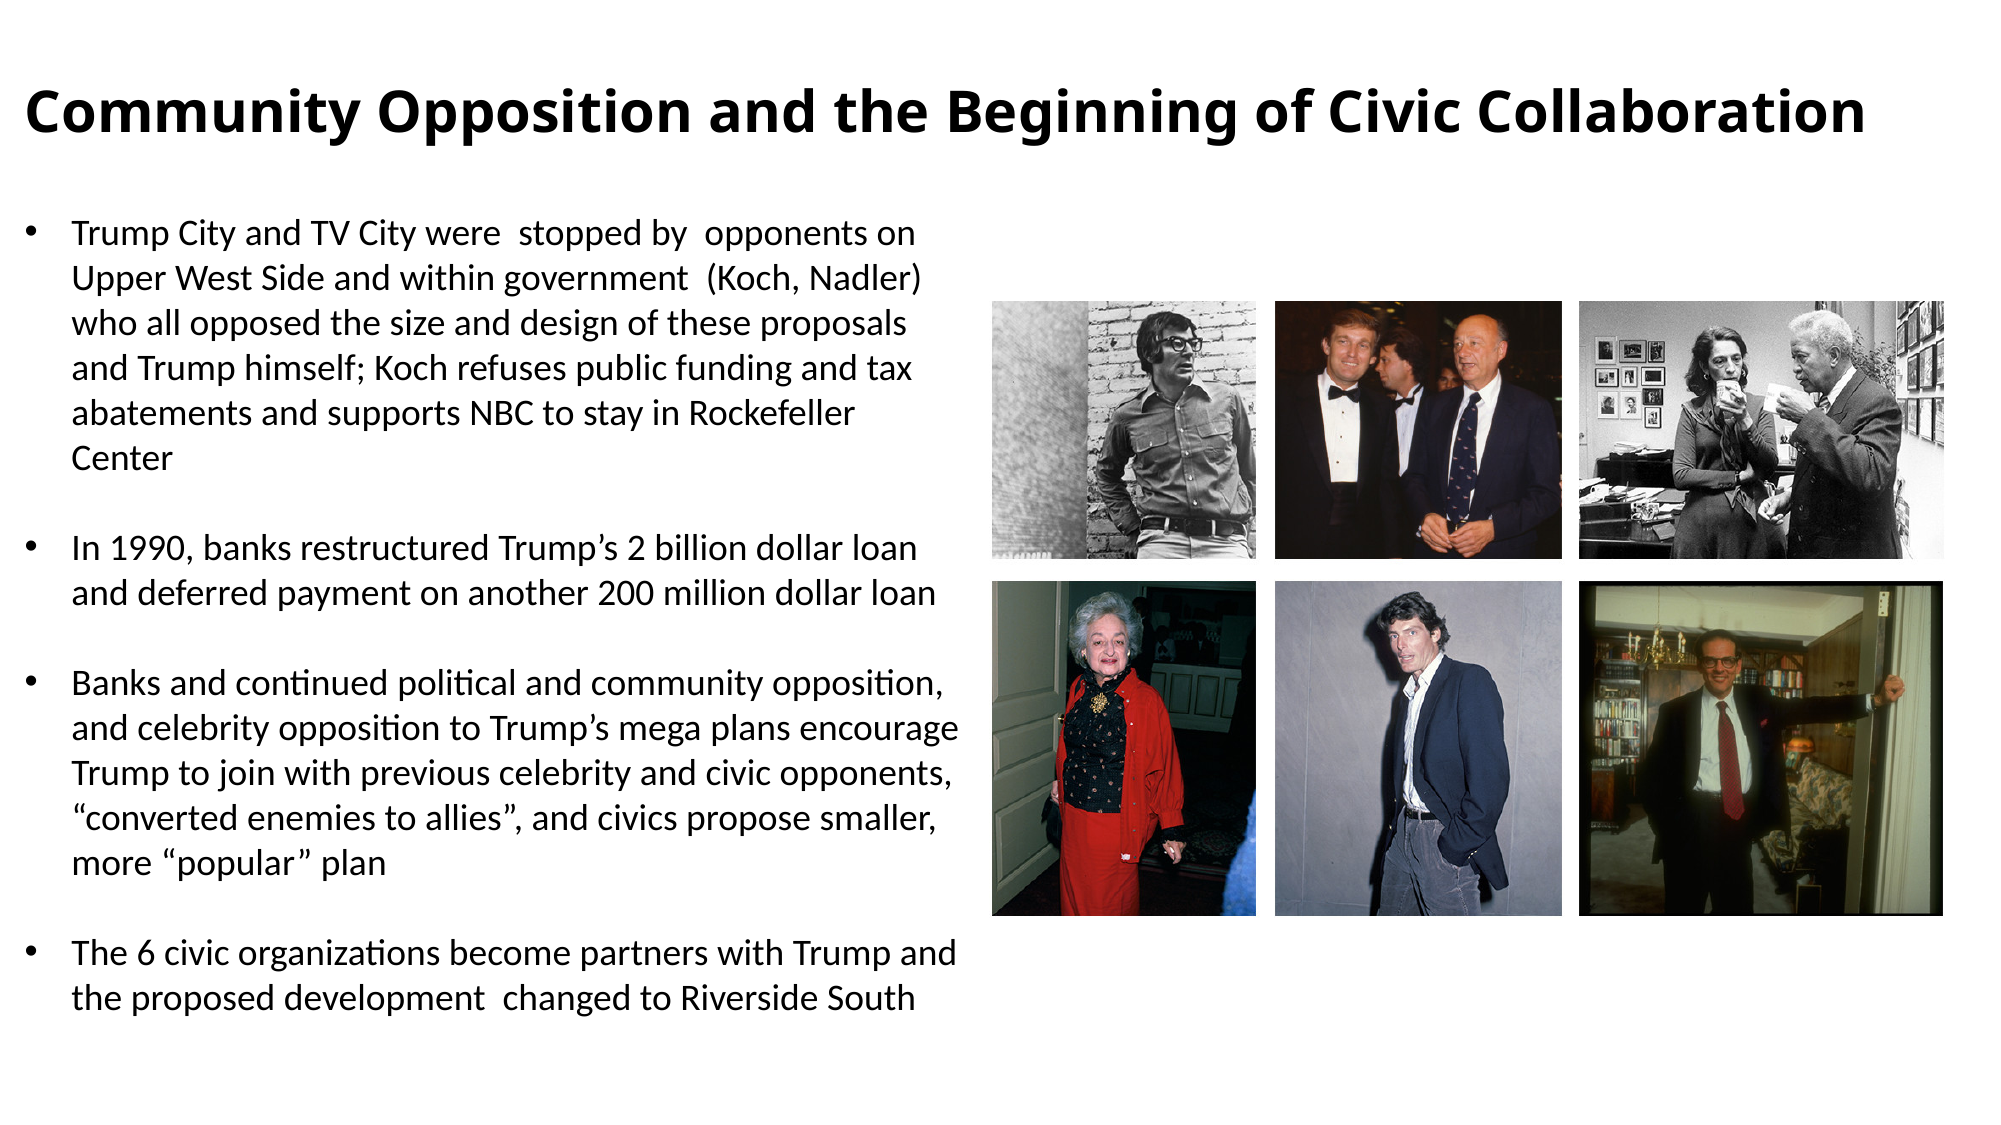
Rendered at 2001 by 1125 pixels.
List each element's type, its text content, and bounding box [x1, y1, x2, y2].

picture [975, 280, 1958, 936]
title Community Opposition and the Beginning of Civic Collaboration [9, 22, 1961, 153]
text_box Trump City and TV City were stopped by opponents on Upper West Side and within government (Koch, Nadler) who all opposed the size and design of these proposals and Trump himself; Koch refuses public funding and tax abatements and supports NBC to stay in Rockefeller Center In 1990, banks restructured Trump’s 2 billion dollar loan and deferred payment on another 200 million dollar loan Banks and continued political and community opposition, and celebrity opposition to Trump’s mega plans encourage Trump to join with previous celebrity and civic opponents, “converted enemies to allies”, and civics propose smaller, more “popular” plan The 6 civic organizations become partners with Trump and the proposed development changed to Riverside South [9, 201, 976, 1026]
